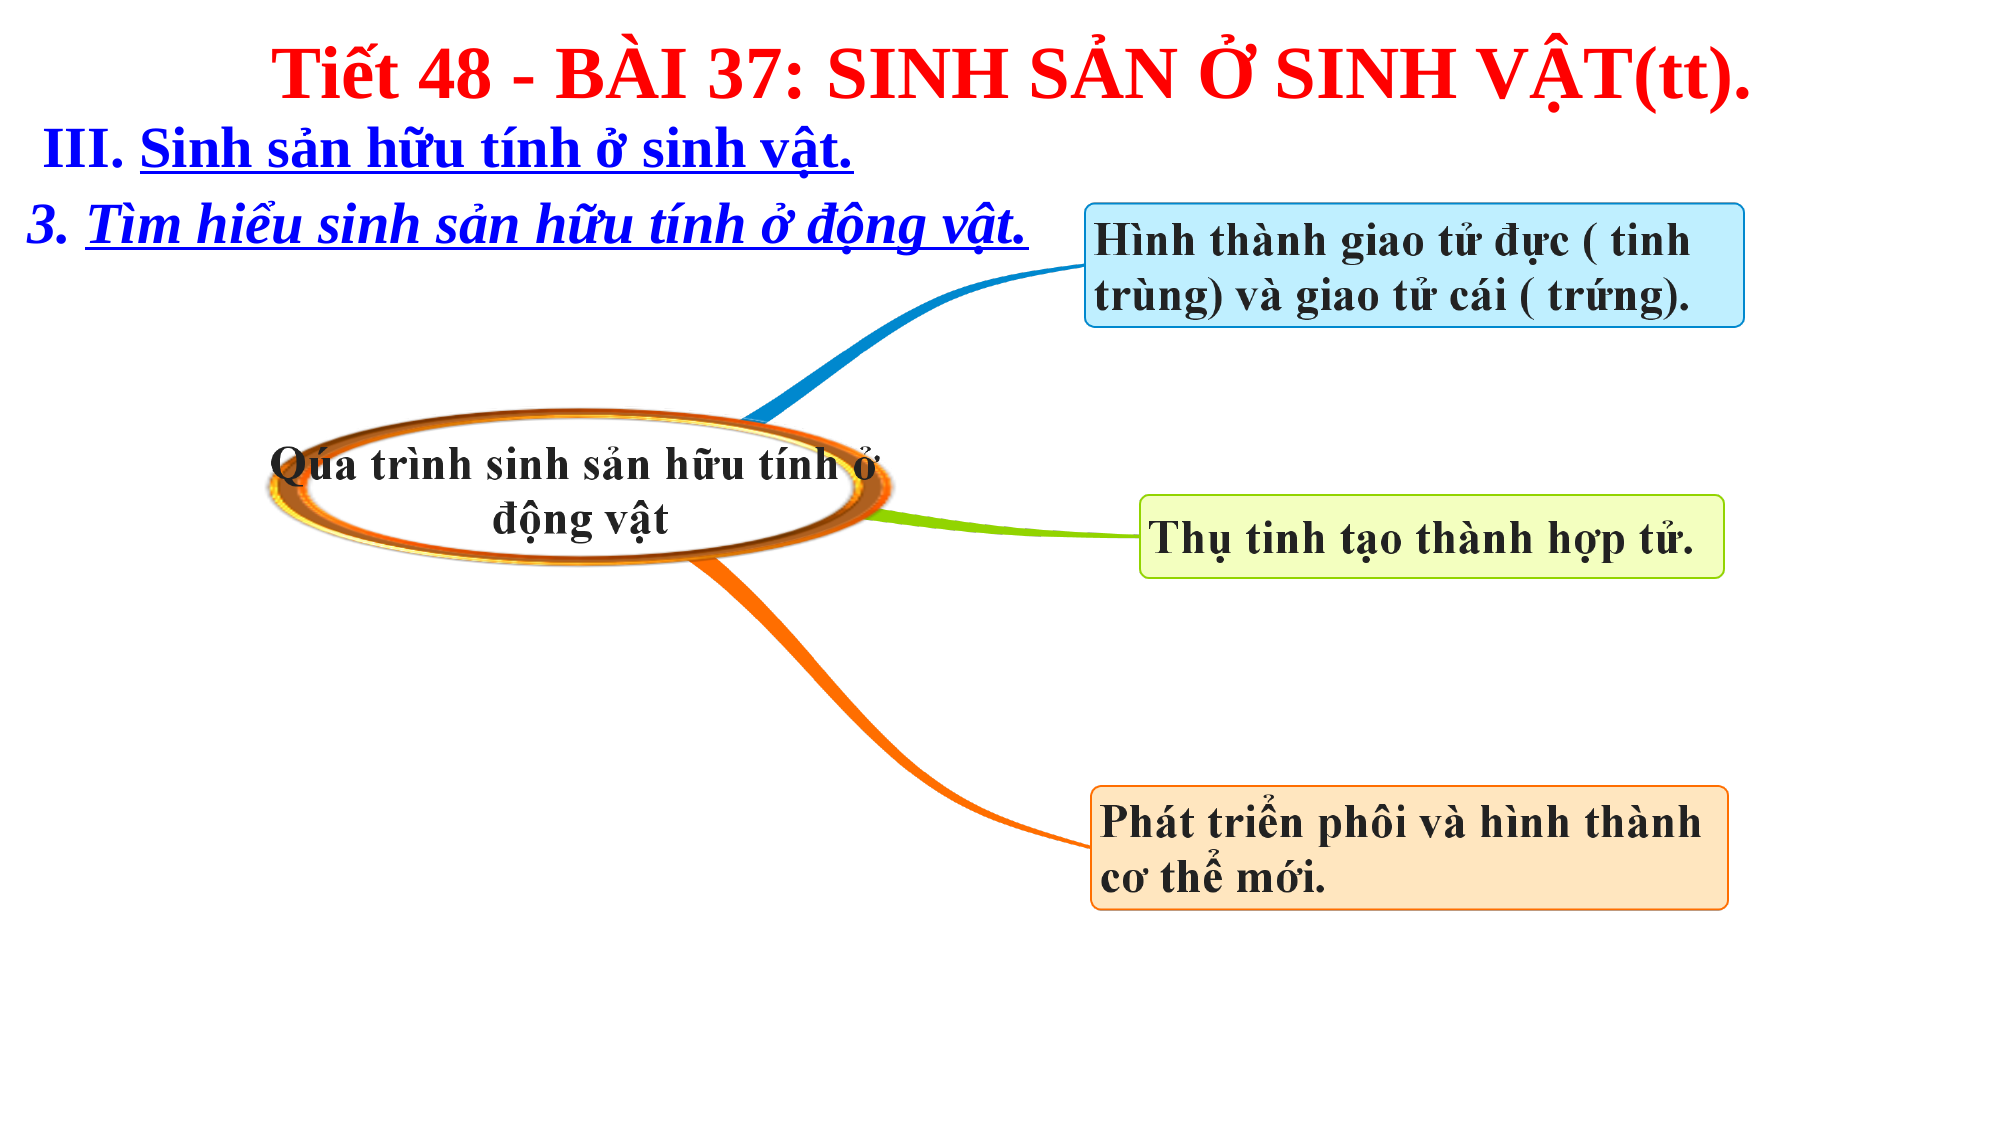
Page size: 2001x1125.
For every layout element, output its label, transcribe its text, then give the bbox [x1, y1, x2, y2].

picture [249, 197, 1750, 926]
text_box 3. Tìm hiểu sinh sản hữu tính ở động vật. [12, 191, 1083, 263]
text_box Tiết 48 - BÀI 37: SINH SẢN Ở SINH VẬT(tt). [237, 16, 1788, 122]
text_box III. Sinh sản hữu tính ở sinh vật. [12, 102, 885, 187]
